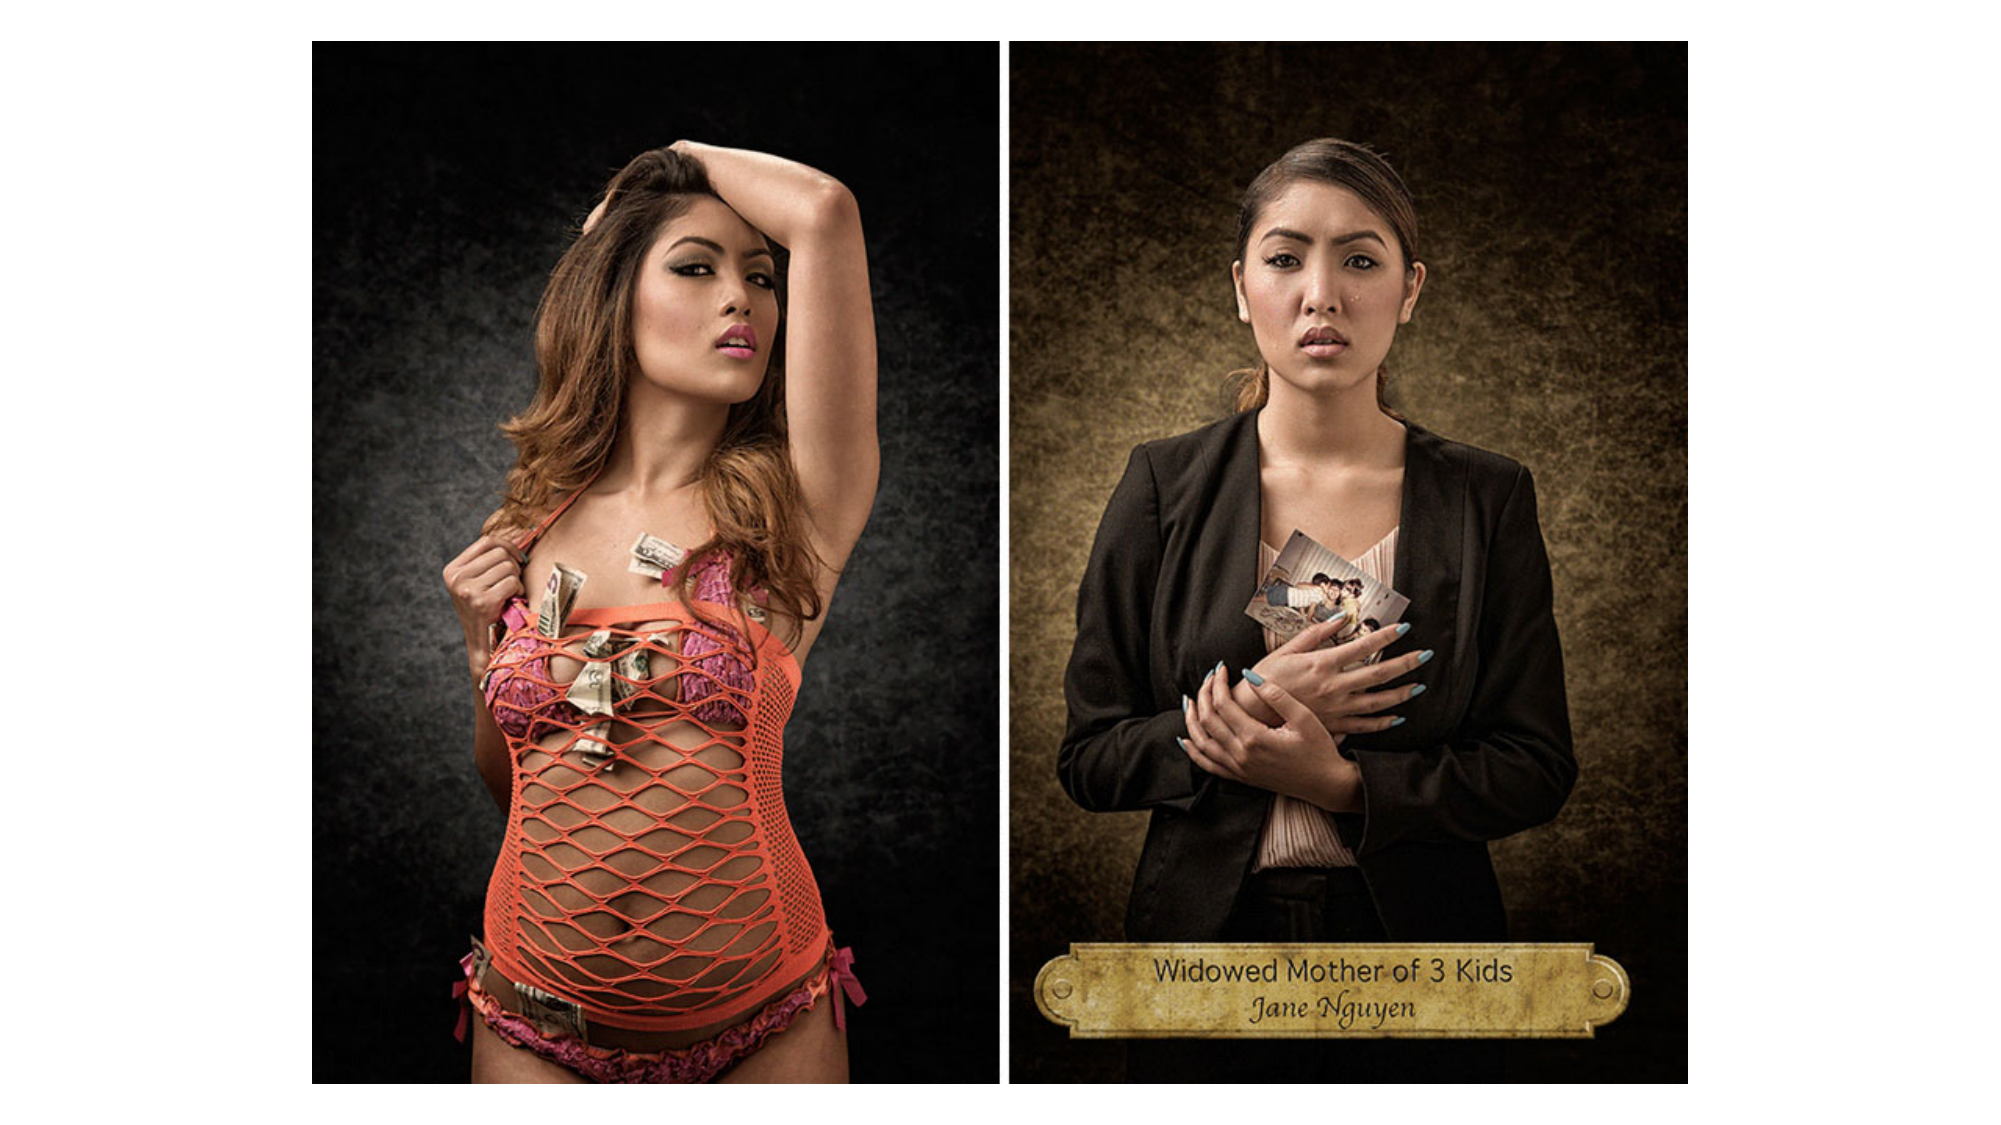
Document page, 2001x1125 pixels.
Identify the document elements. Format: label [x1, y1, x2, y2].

picture [312, 41, 1688, 1084]
